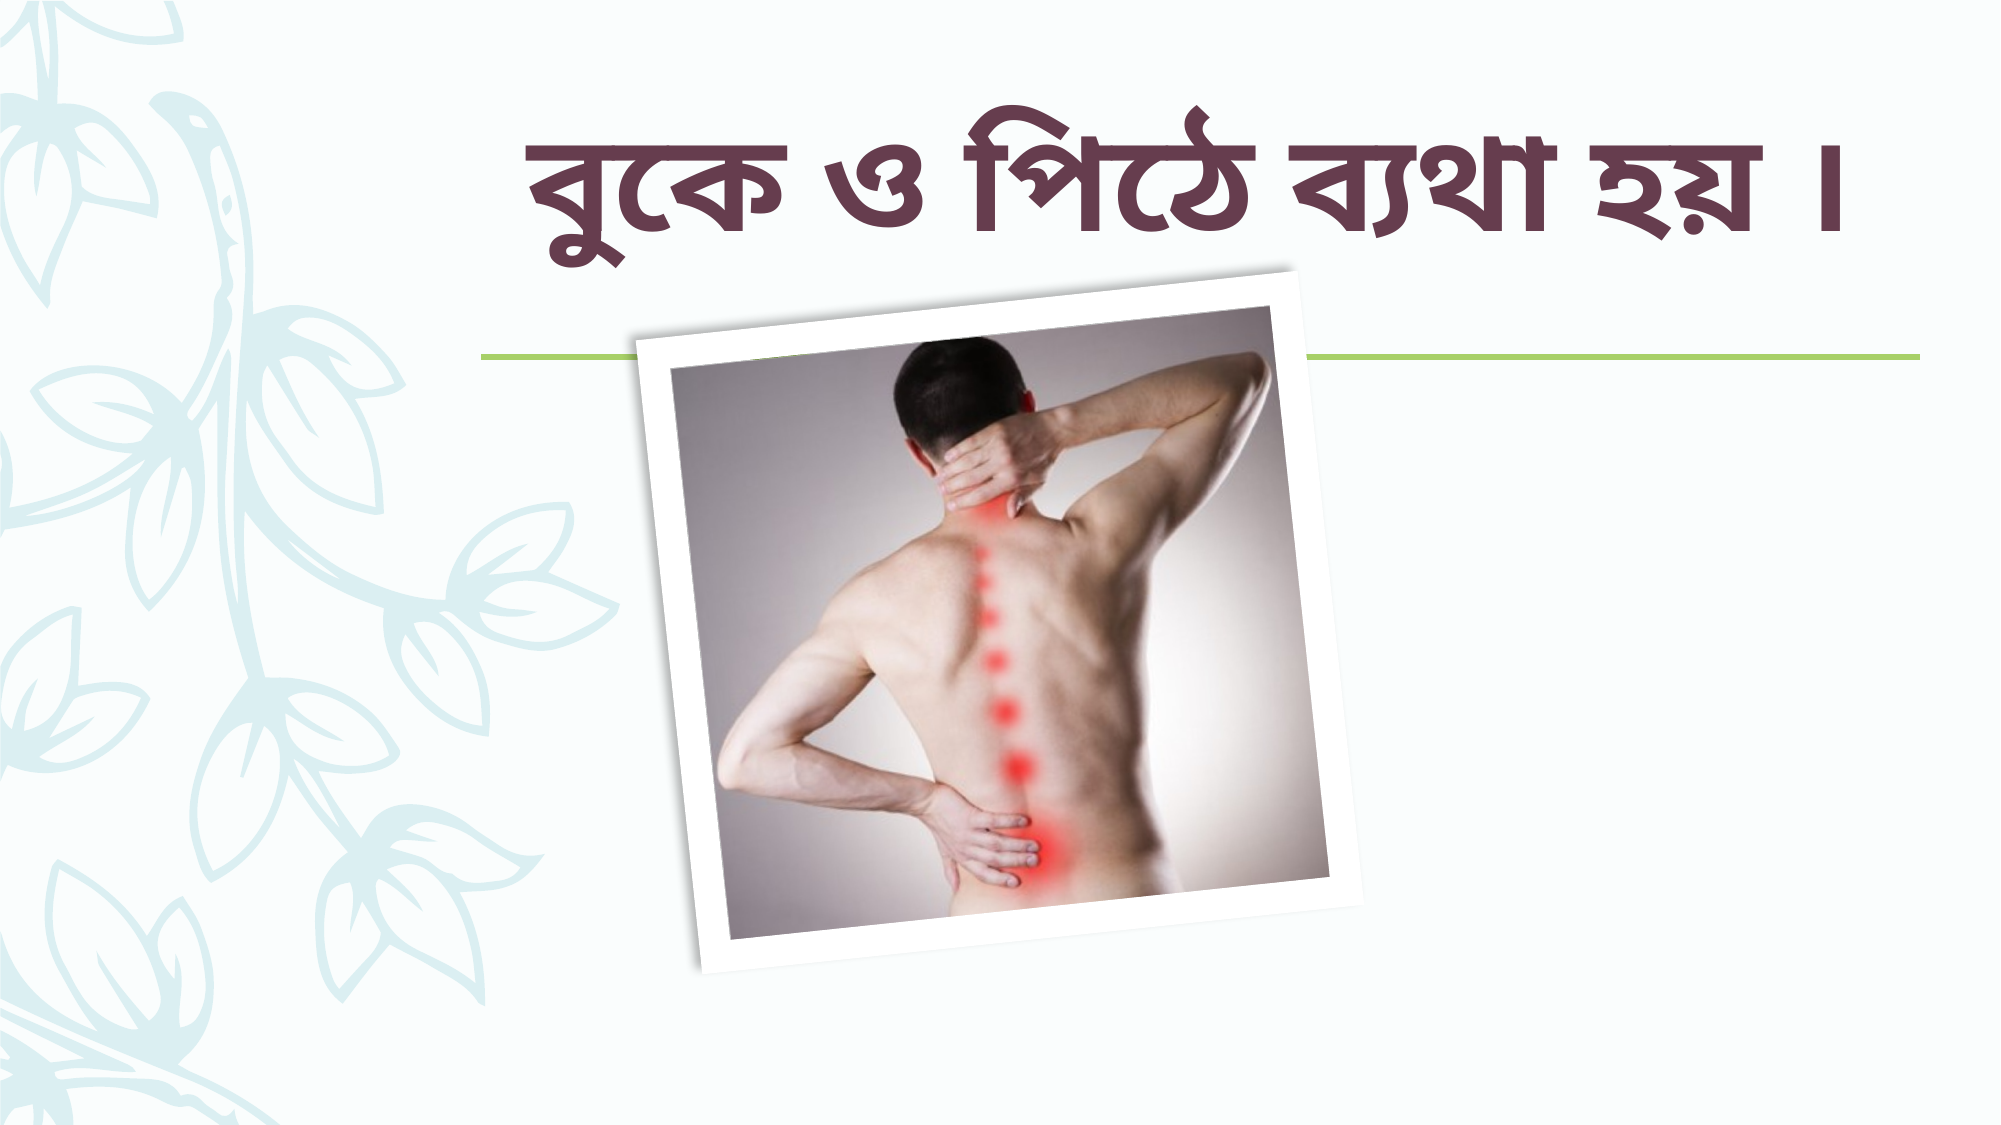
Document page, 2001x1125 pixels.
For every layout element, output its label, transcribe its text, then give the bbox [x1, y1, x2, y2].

title বুকে ও পিঠে ব্যথা হয় । [460, 93, 1920, 350]
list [698, 334, 1302, 911]
picture [729, 911, 996, 939]
picture [672, 367, 698, 615]
picture [1012, 307, 1272, 334]
picture [1302, 622, 1329, 879]
